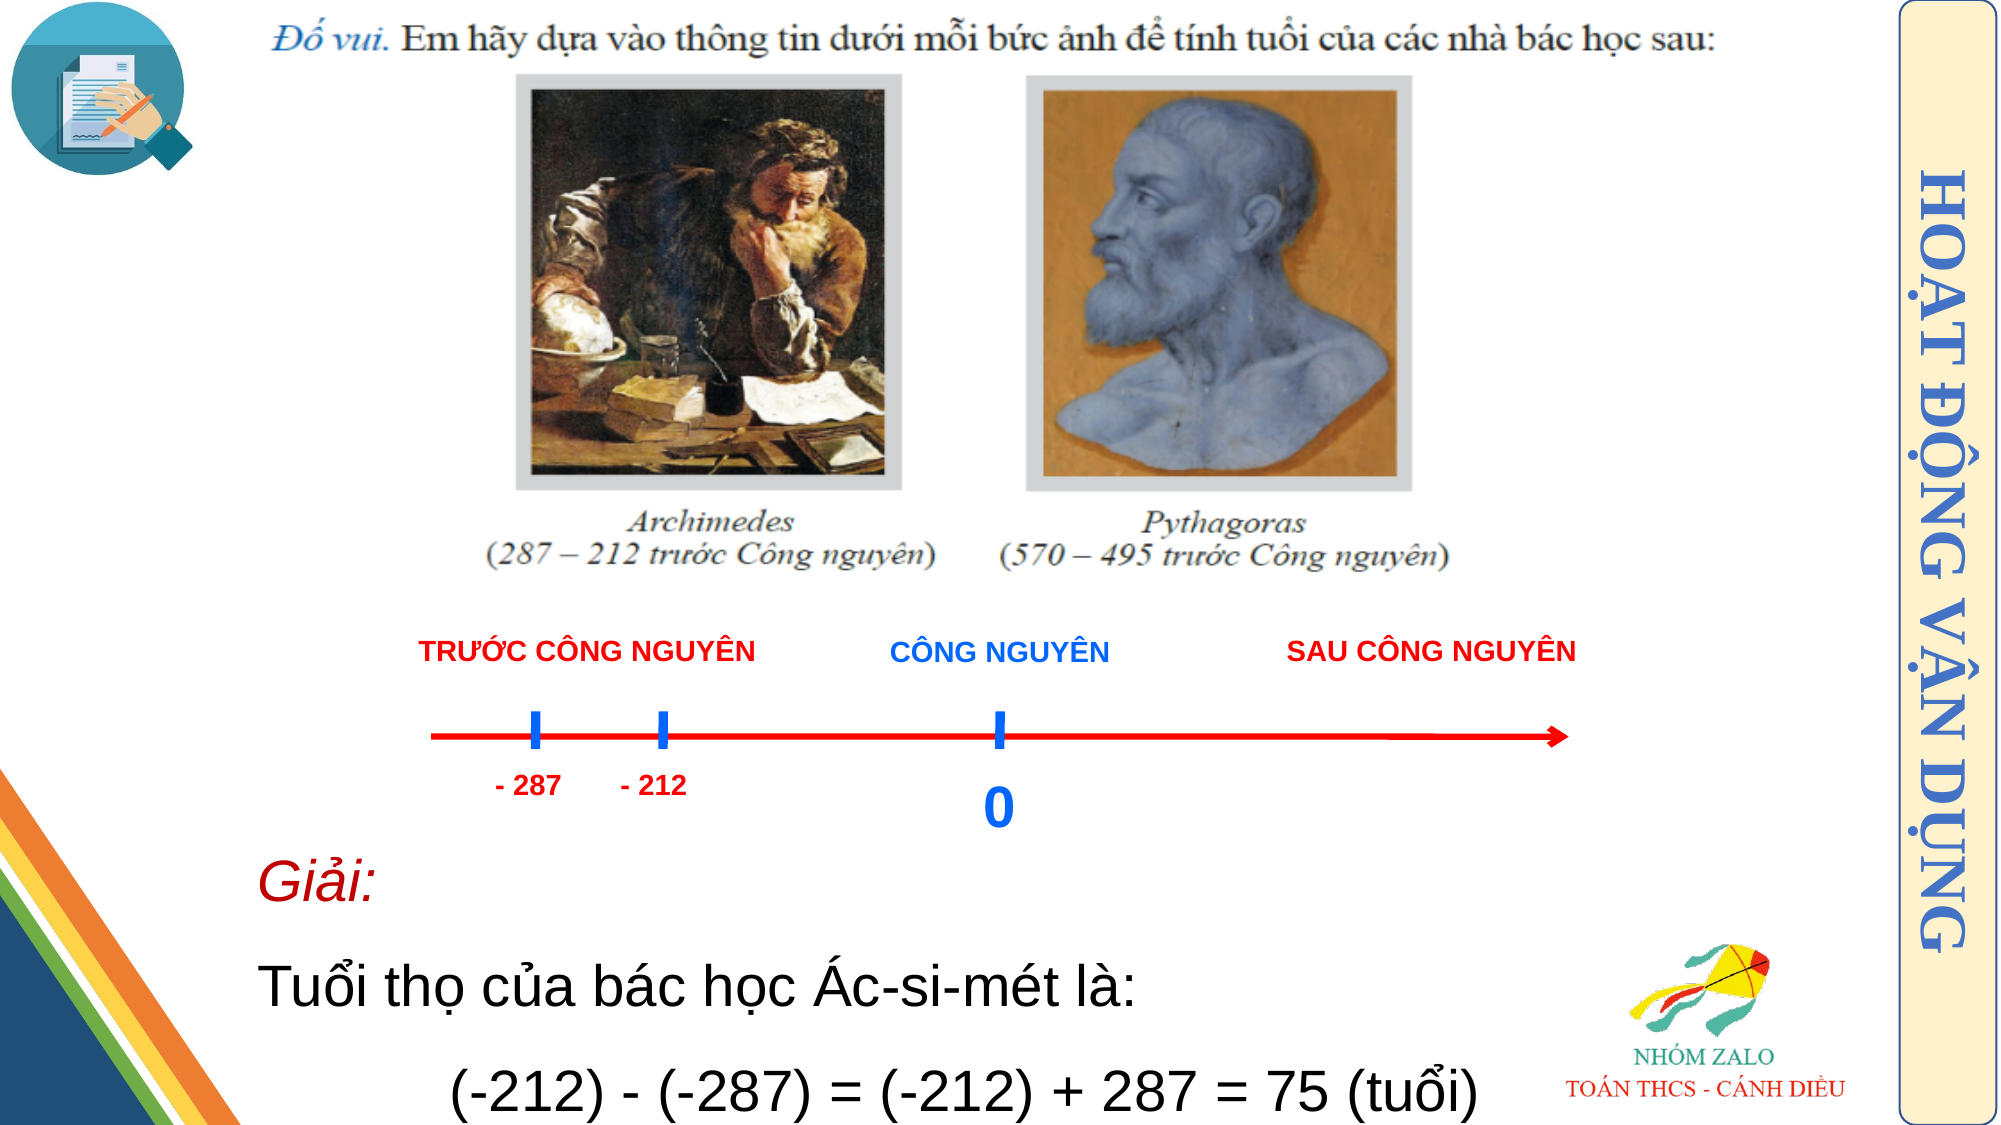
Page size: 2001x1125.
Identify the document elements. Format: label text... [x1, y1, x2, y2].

text_box SAU CÔNG NGUYÊN [1271, 625, 1722, 676]
picture [268, 0, 1732, 594]
text_box CÔNG NGUYÊN [862, 625, 1138, 676]
picture [1555, 892, 1887, 1125]
text_box TRƯỚC CÔNG NGUYÊN [403, 625, 854, 676]
text_box Giải: Tuổi thọ của bác học Ác-si-mét là: (-212) - (-287) = (-212) + 287 = 75 (tuổi) [342, 800, 1555, 1125]
picture [0, 0, 198, 178]
text_box - 287 [480, 758, 593, 800]
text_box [0, 790, 342, 1125]
text_box HOẠT ĐỘNG VẬN DỤNG [1898, 0, 1998, 1125]
text_box - 212 [605, 758, 718, 800]
text_box 0 [968, 761, 1032, 800]
